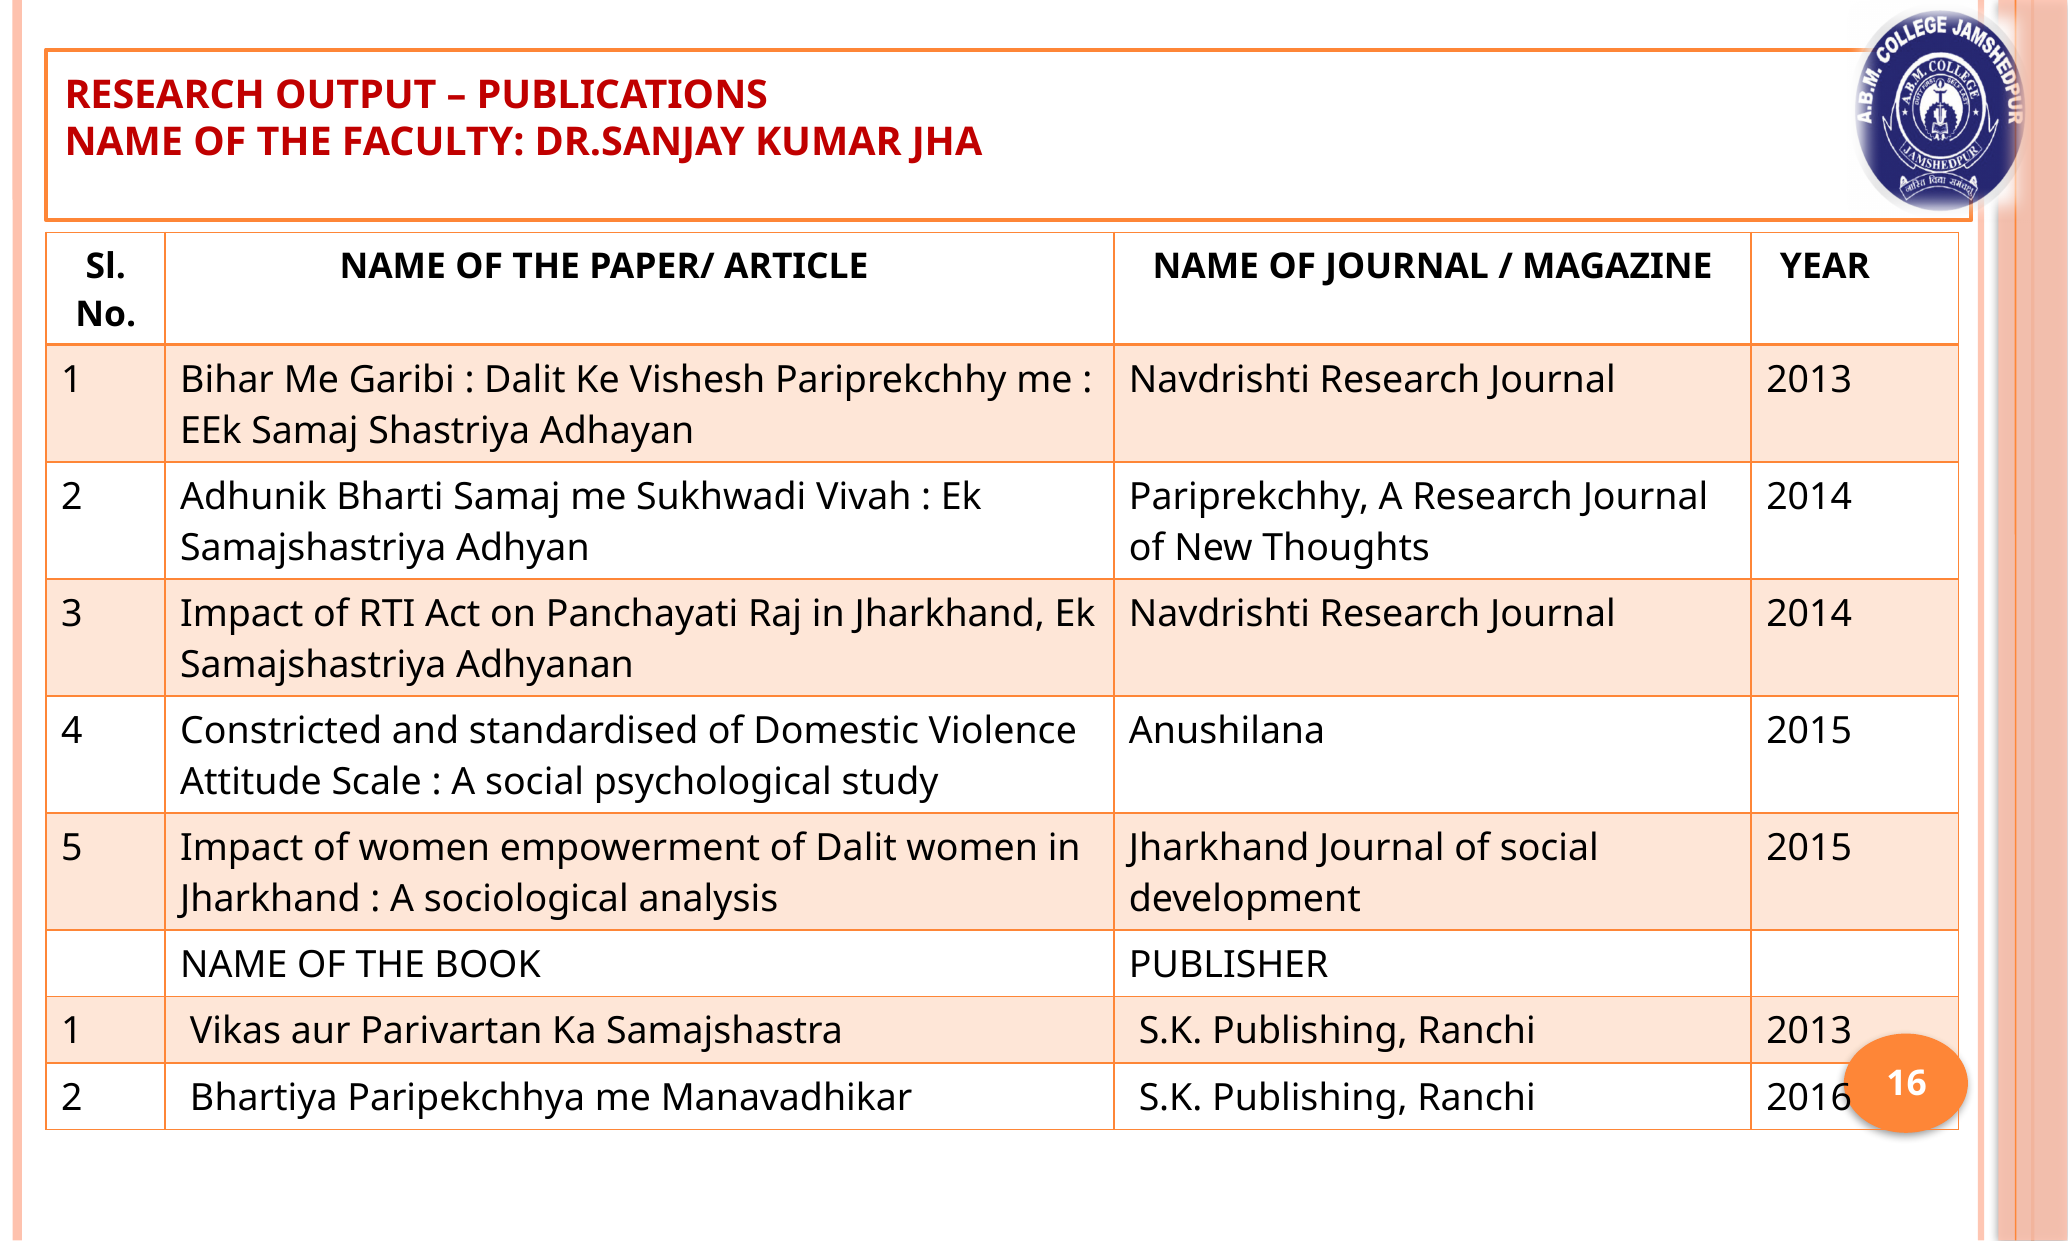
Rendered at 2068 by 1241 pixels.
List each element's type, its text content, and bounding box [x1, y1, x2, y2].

table_cell 2013 [1752, 346, 1958, 461]
table_cell Constricted and standardised of Domestic Violence Attitude Scale : A social psychological study [166, 697, 1113, 812]
table_cell 2014 [1752, 580, 1958, 695]
slide_number 16 [1837, 1037, 1976, 1132]
table_cell PUBLISHER [1115, 931, 1750, 996]
table_cell 5 [47, 814, 164, 929]
table_cell Bihar Me Garibi : Dalit Ke Vishesh Pariprekchhy me : EEk Samaj Shastriya Adhayan [166, 346, 1113, 461]
table_header Sl. No. [47, 233, 164, 343]
table_cell 2016 [1752, 1064, 1837, 1129]
table_cell 2 [47, 1064, 164, 1129]
table_cell S.K. Publishing, Ranchi [1115, 1064, 1750, 1129]
table_header NAME OF JOURNAL / MAGAZINE [1115, 233, 1750, 343]
table_cell Anushilana [1115, 697, 1750, 812]
table_cell Navdrishti Research Journal [1115, 580, 1750, 695]
table_cell NAME OF THE BOOK [166, 931, 1113, 996]
table_header NAME OF THE PAPER/ ARTICLE [166, 233, 1113, 343]
table_cell Impact of women empowerment of Dalit women in Jharkhand : A sociological analysis [166, 814, 1113, 929]
table_cell Adhunik Bharti Samaj me Sukhwadi Vivah : Ek Samajshastriya Adhyan [166, 463, 1113, 578]
table_cell Pariprekchhy, A Research Journal of New Thoughts [1115, 463, 1750, 578]
table_cell Vikas aur Parivartan Ka Samajshastra [166, 997, 1113, 1062]
table_cell 2015 [1752, 814, 1958, 929]
picture [1845, 0, 2035, 223]
table_cell 1 [47, 997, 164, 1062]
table_header YEAR [1752, 233, 1958, 343]
table_cell 4 [47, 697, 164, 812]
table_cell S.K. Publishing, Ranchi [1115, 997, 1750, 1062]
title RESEARCH OUTPUT – PUBLICATIONS Name of the Faculty: Dr.Sanjay kumar Jha [44, 48, 1839, 222]
table_cell [47, 931, 164, 996]
table_cell Navdrishti Research Journal [1115, 346, 1750, 461]
table_cell 2013 [1752, 997, 1958, 1062]
table_cell Impact of RTI Act on Panchayati Raj in Jharkhand, Ek Samajshastriya Adhyanan [166, 580, 1113, 695]
table_cell Jharkhand Journal of social development [1115, 814, 1750, 929]
table_cell 2 [47, 463, 164, 578]
table_cell 2014 [1752, 463, 1958, 578]
table_cell [1752, 931, 1958, 996]
table_cell 1 [47, 346, 164, 461]
table_cell 3 [47, 580, 164, 695]
table_cell 2015 [1752, 697, 1958, 812]
table_cell Bhartiya Paripekchhya me Manavadhikar [166, 1064, 1113, 1129]
